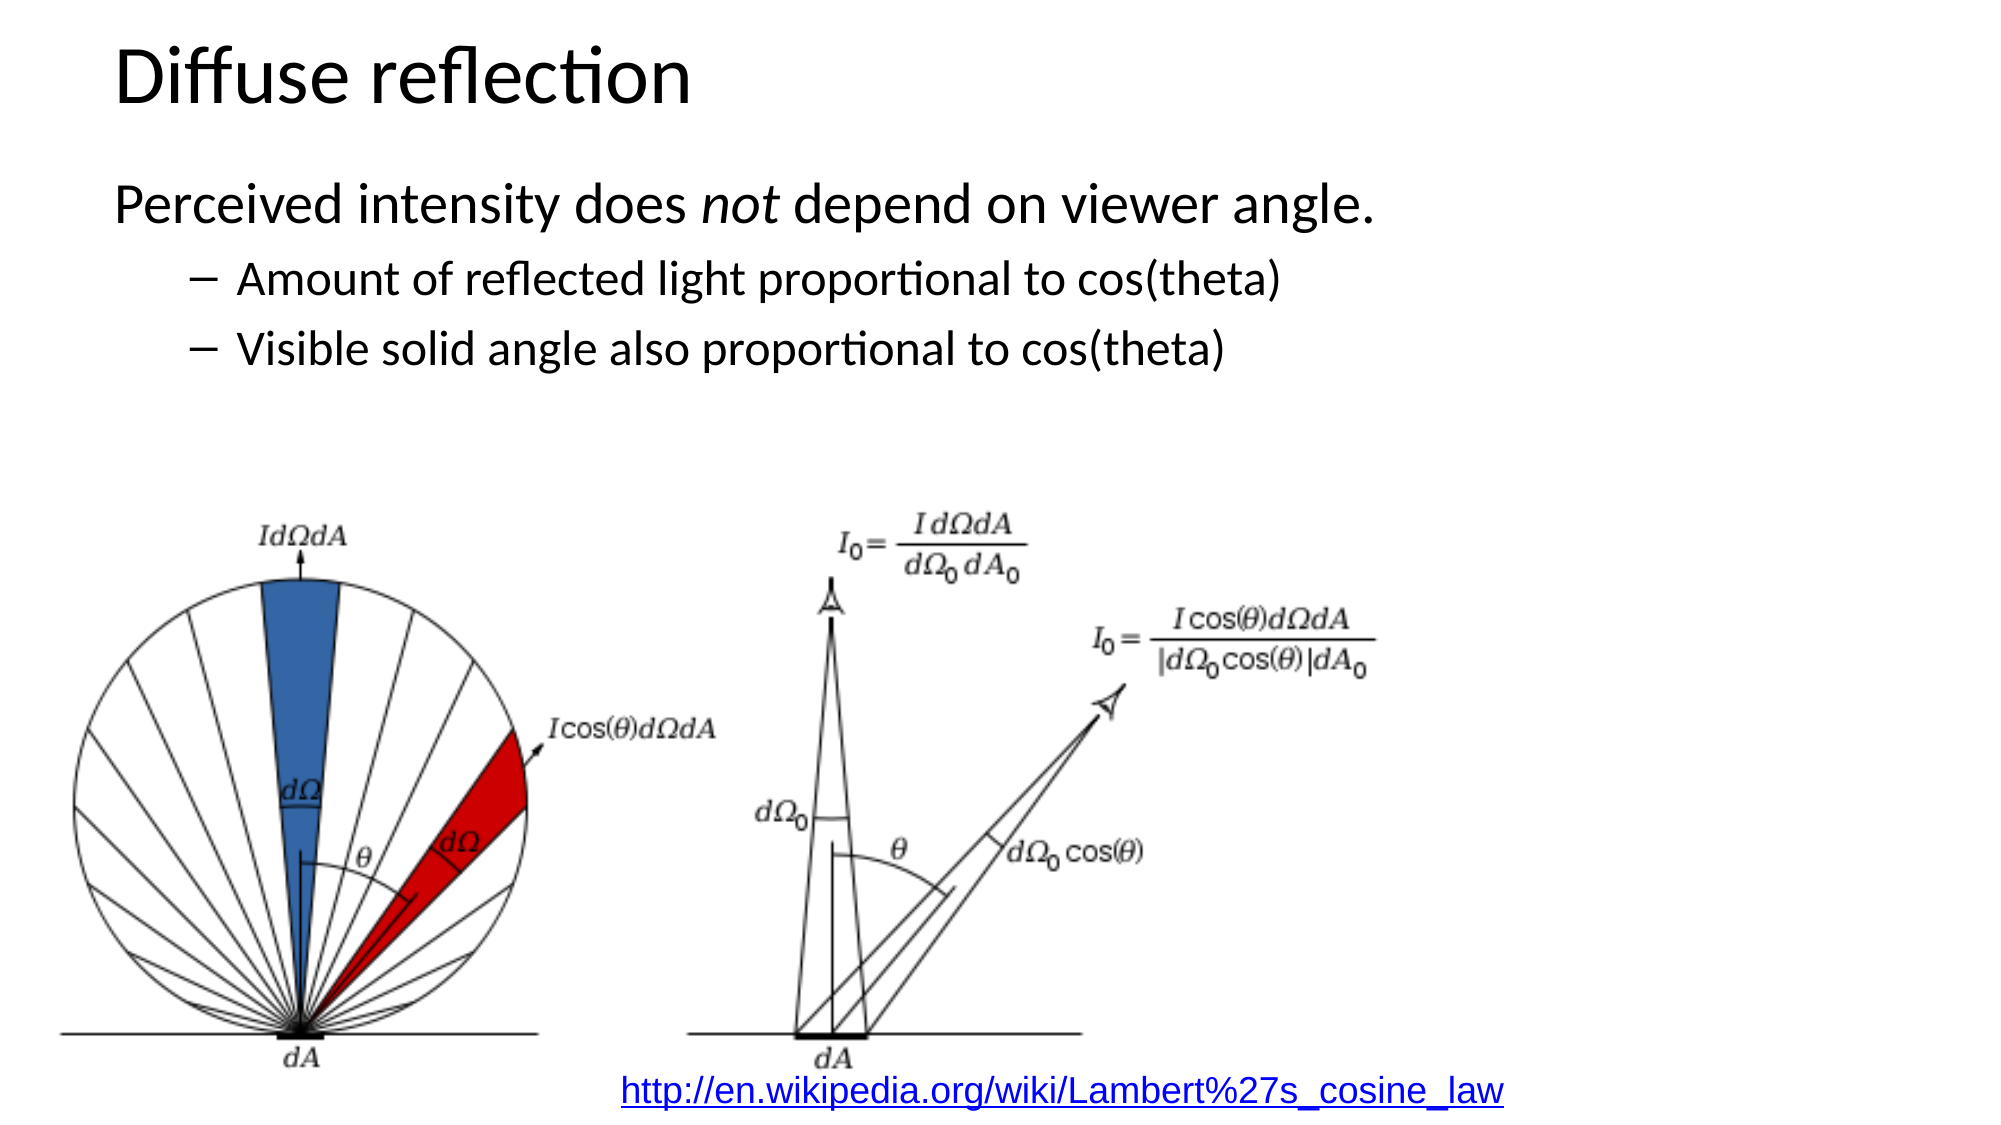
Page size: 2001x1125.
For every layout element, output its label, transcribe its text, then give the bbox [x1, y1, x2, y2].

list Perceived intensity does not depend on viewer angle. Amount of reflected light proportional to cos(theta) Visible solid angle also proportional to cos(theta) [99, 157, 1450, 1001]
picture [50, 487, 1388, 1082]
text_box http://en.wikipedia.org/wiki/Lambert%27s_cosine_law [605, 1058, 1520, 1119]
text_box Diffuse reflection [99, 0, 1450, 146]
